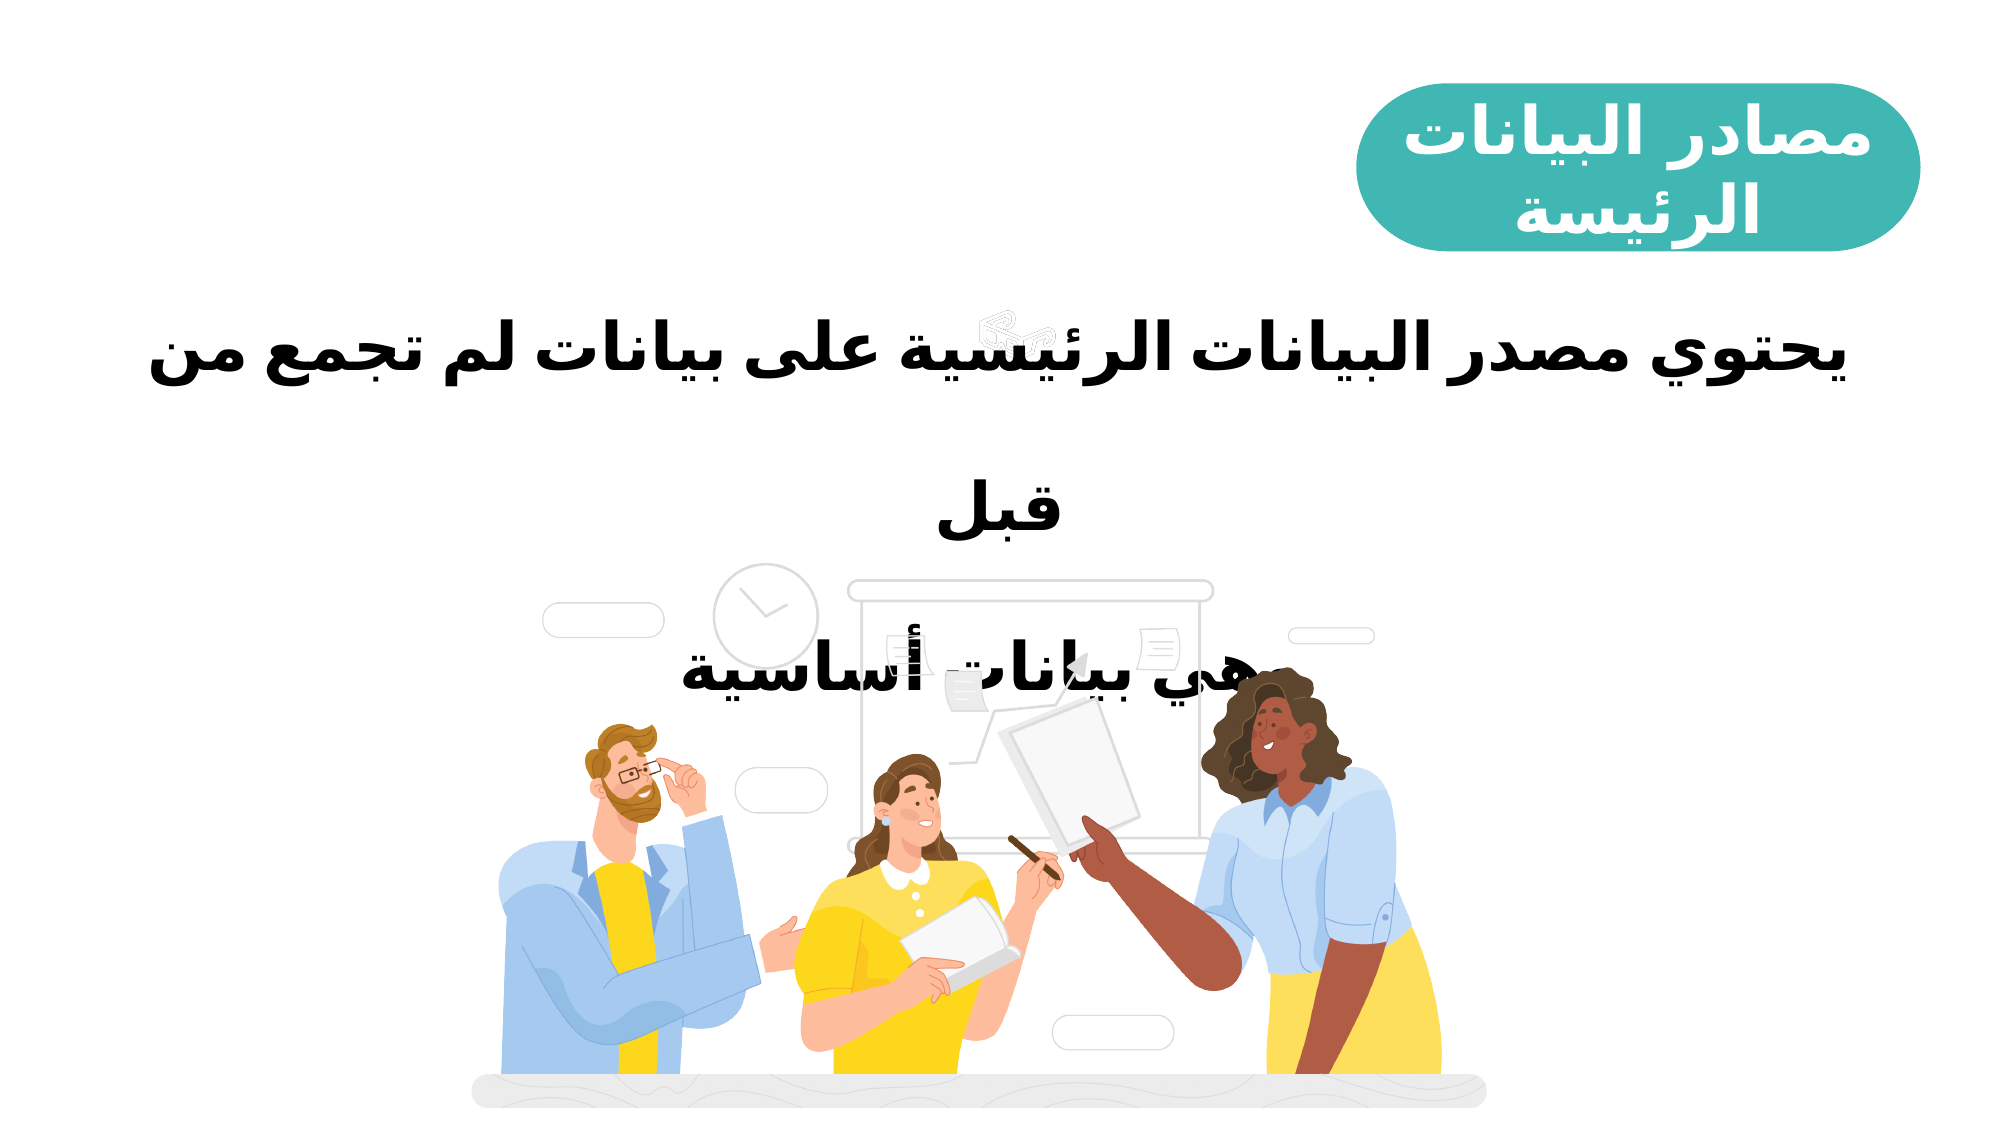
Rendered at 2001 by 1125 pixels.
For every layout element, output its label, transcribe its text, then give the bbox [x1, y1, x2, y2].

text_box يحتوي مصدر البيانات الرئيسية على بيانات لم تجمع من قبل وهي بيانات أساسية [87, 218, 1913, 710]
picture [379, 386, 1579, 1125]
picture [978, 295, 1057, 374]
text_box مصادر البيانات الرئيسة [1355, 82, 1922, 218]
